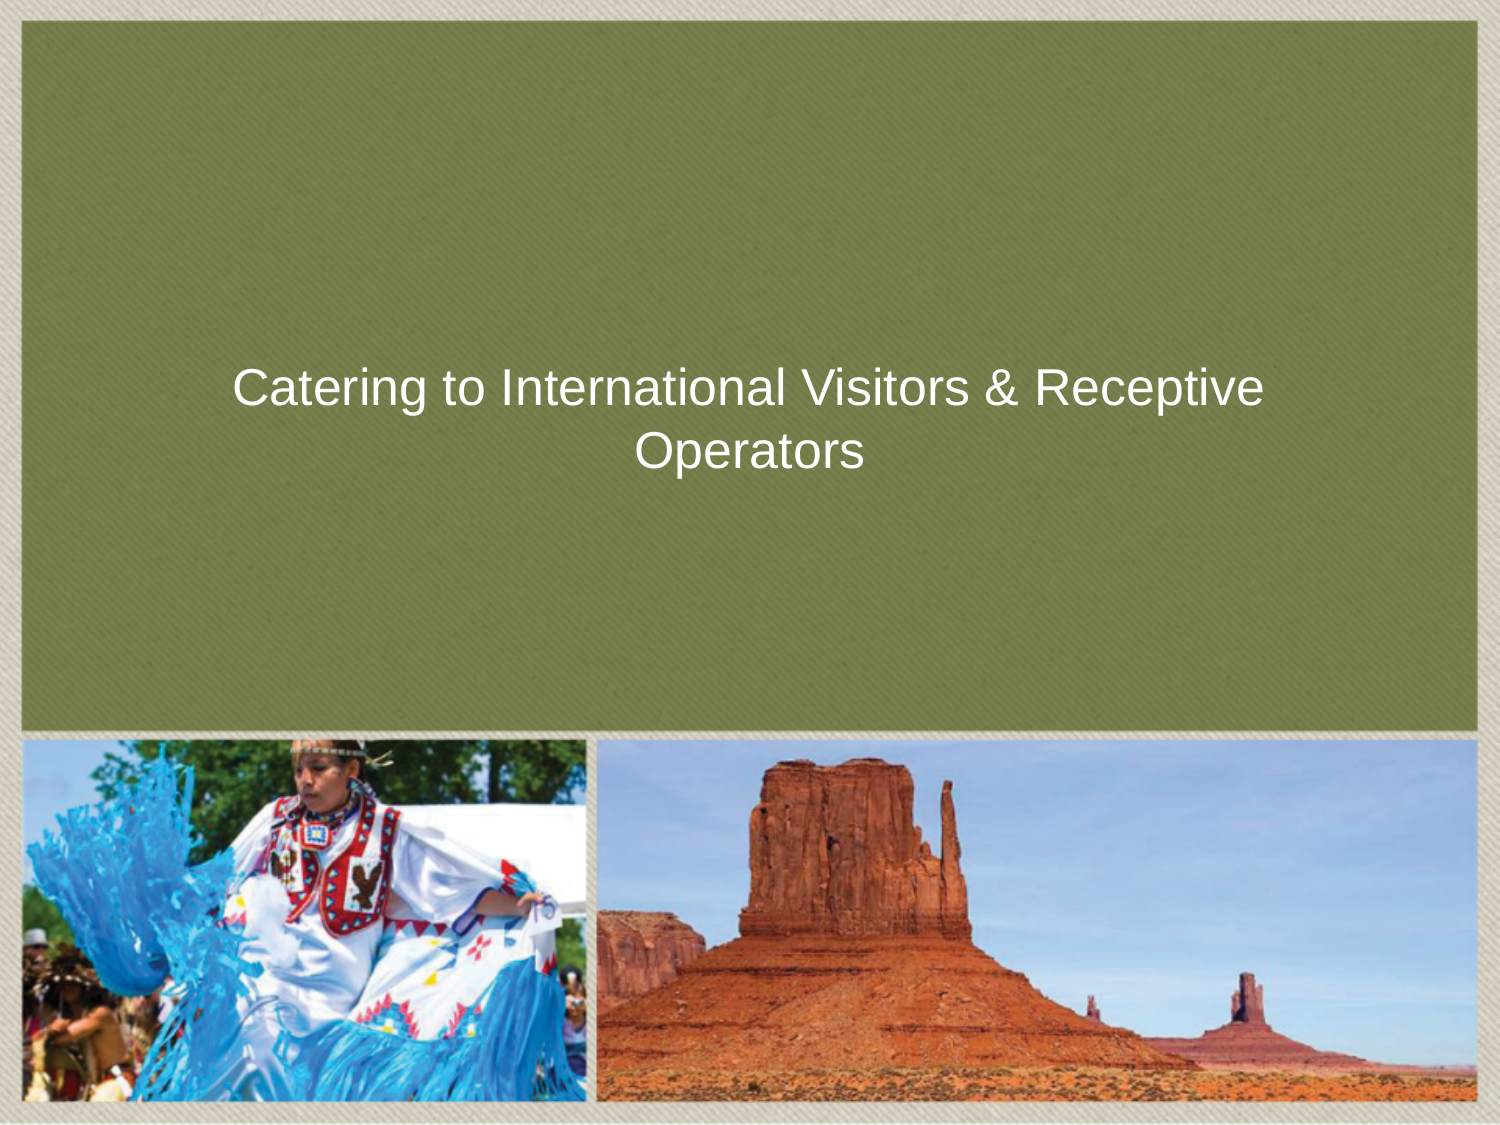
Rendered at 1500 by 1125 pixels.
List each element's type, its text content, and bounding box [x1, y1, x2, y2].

title Catering to International Visitors & Receptive Operators [148, 345, 1352, 487]
picture [0, 0, 1500, 1125]
